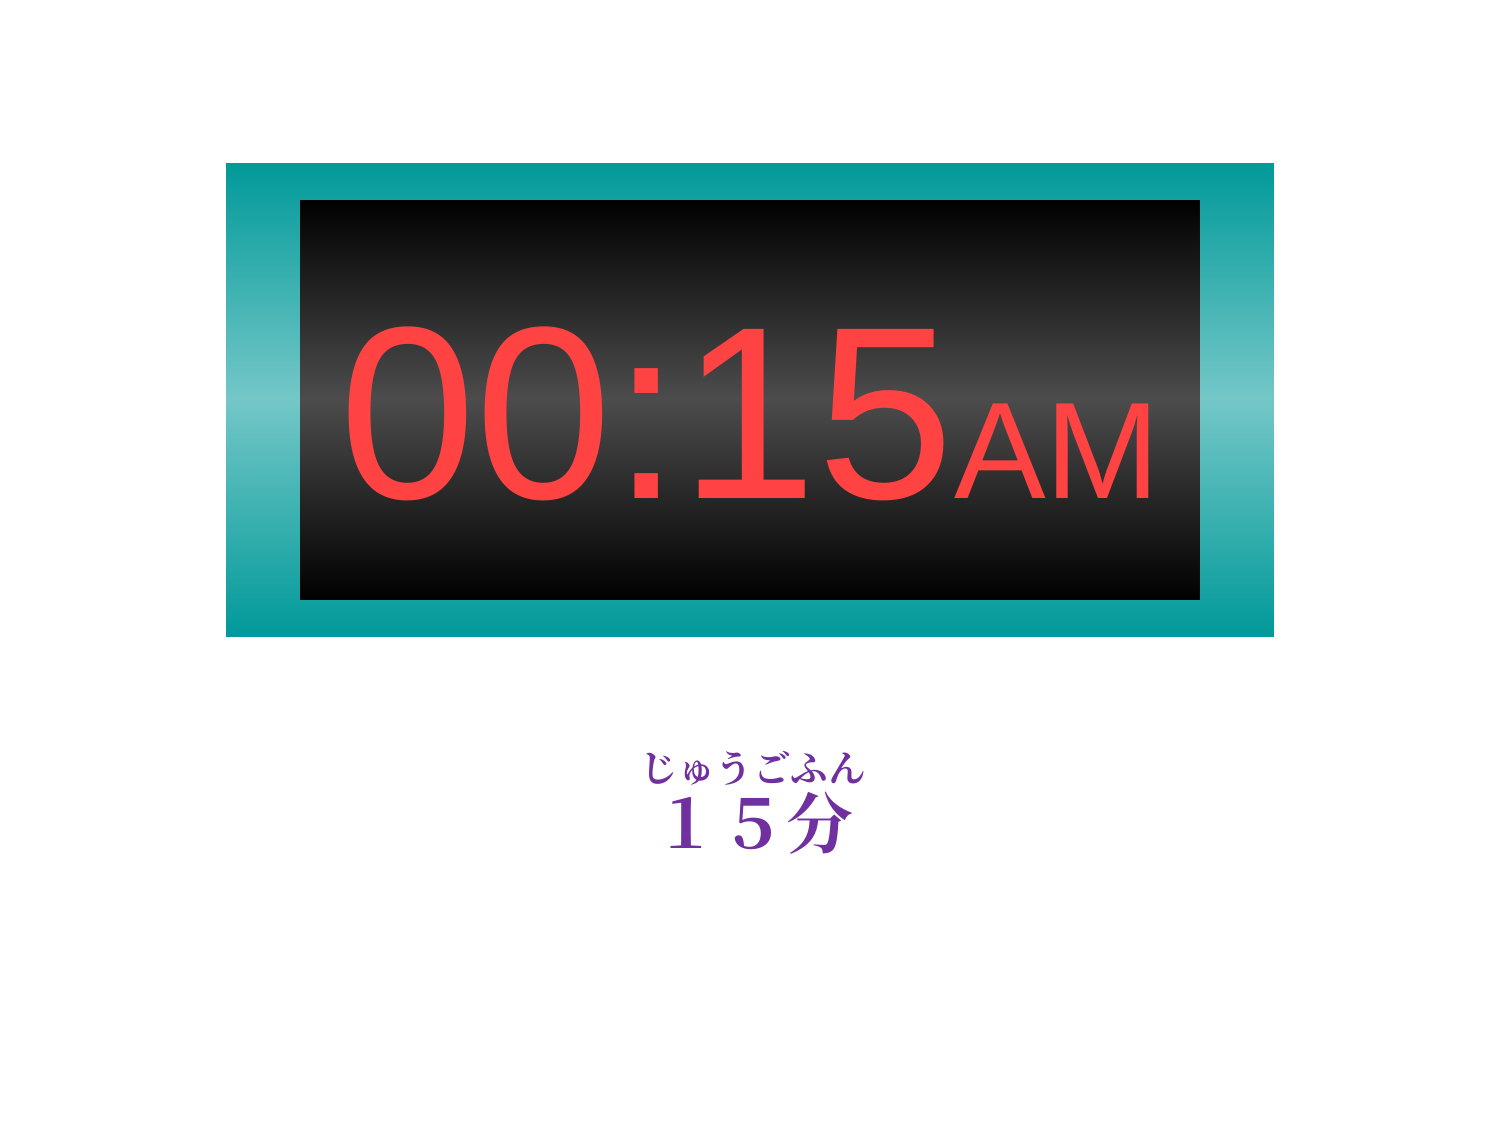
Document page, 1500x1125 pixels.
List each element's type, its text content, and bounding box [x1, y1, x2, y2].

text_box じゅうごふん [625, 737, 881, 798]
title 00:15AM [300, 200, 1200, 600]
text_box １５分 [637, 798, 868, 870]
text_box [224, 162, 1275, 638]
